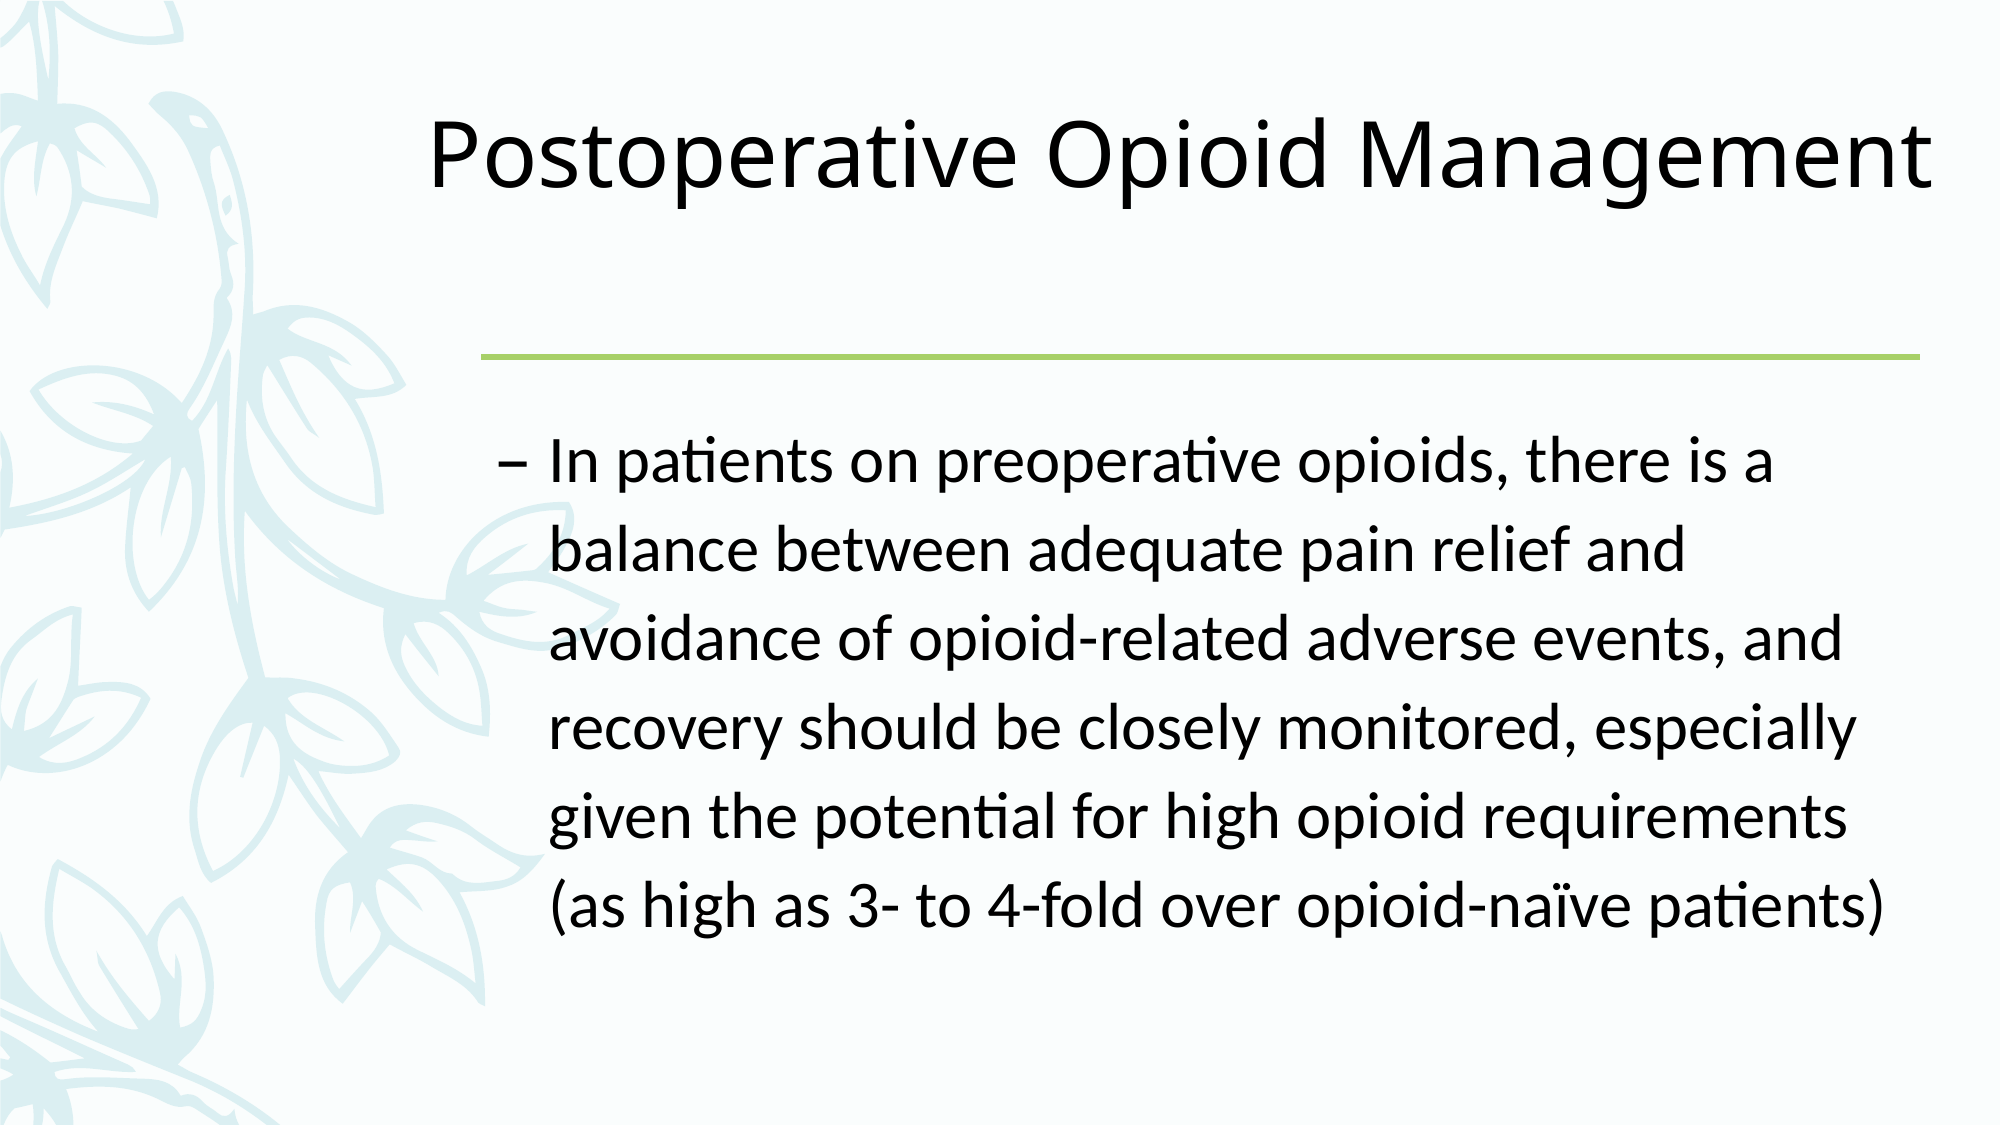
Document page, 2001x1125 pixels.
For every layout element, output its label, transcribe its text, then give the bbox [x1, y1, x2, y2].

list In patients on preoperative opioids, there is a balance between adequate pain relief and avoidance of opioid-related adverse events, and recovery should be closely monitored, especially given the potential for high opioid requirements (as high as 3- to 4-fold over opioid-naïve patients) [481, 399, 1920, 999]
title Postoperative Opioid Management [411, 93, 1958, 350]
